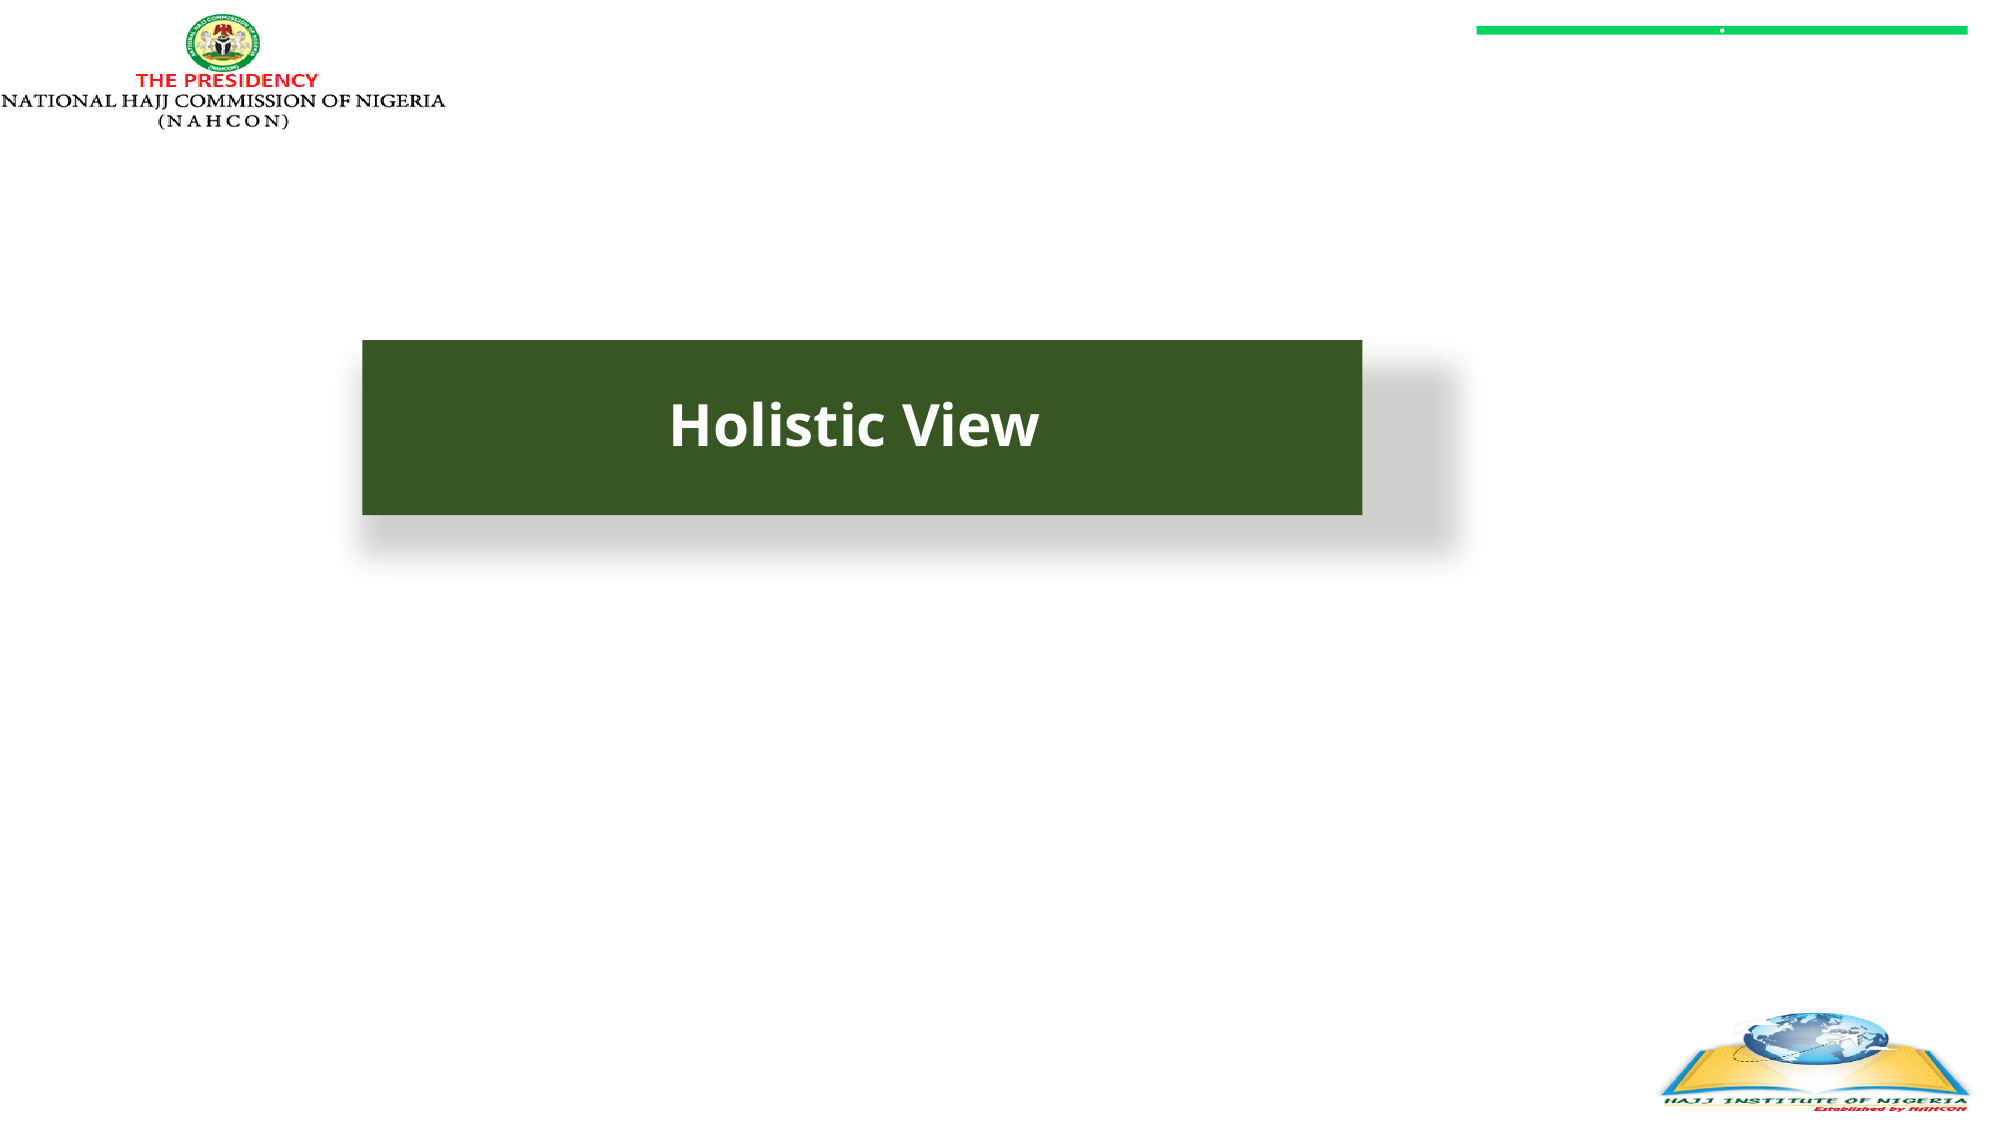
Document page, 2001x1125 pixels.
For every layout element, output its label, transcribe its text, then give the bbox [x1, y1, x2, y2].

picture [0, 13, 453, 134]
title Holistic View [362, 340, 1363, 516]
picture [1637, 1004, 1982, 1125]
